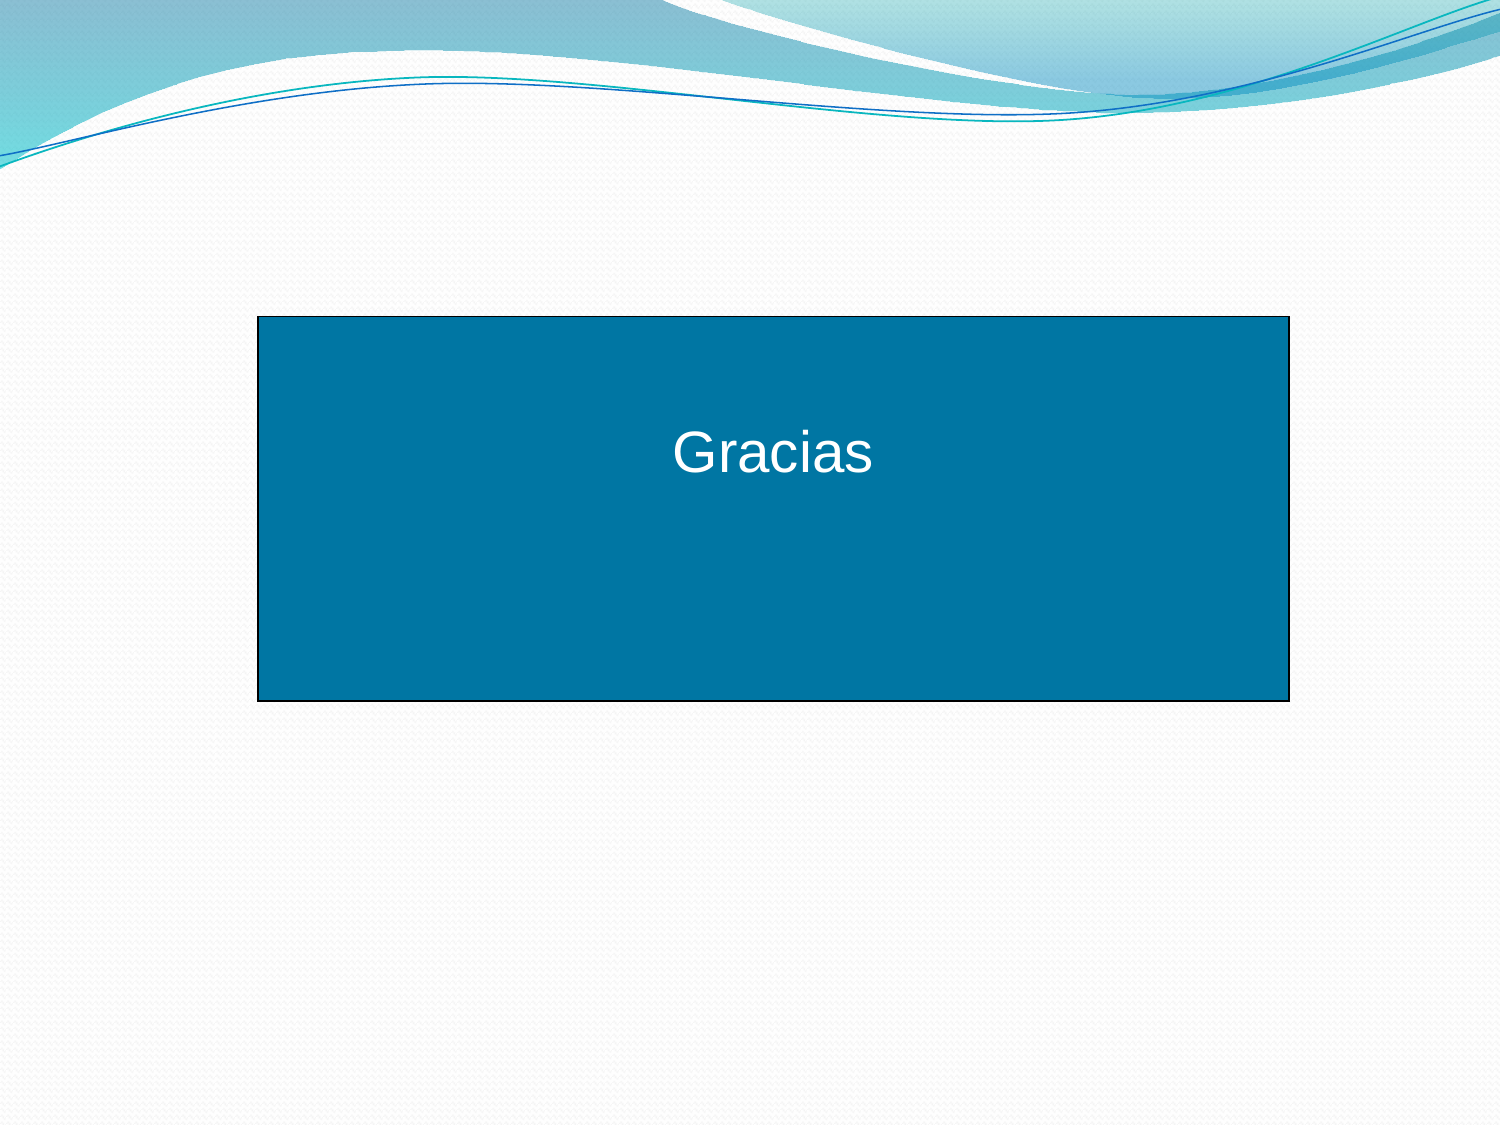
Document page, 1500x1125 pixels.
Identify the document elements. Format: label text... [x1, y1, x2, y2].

text_box Gracias [257, 316, 1290, 701]
